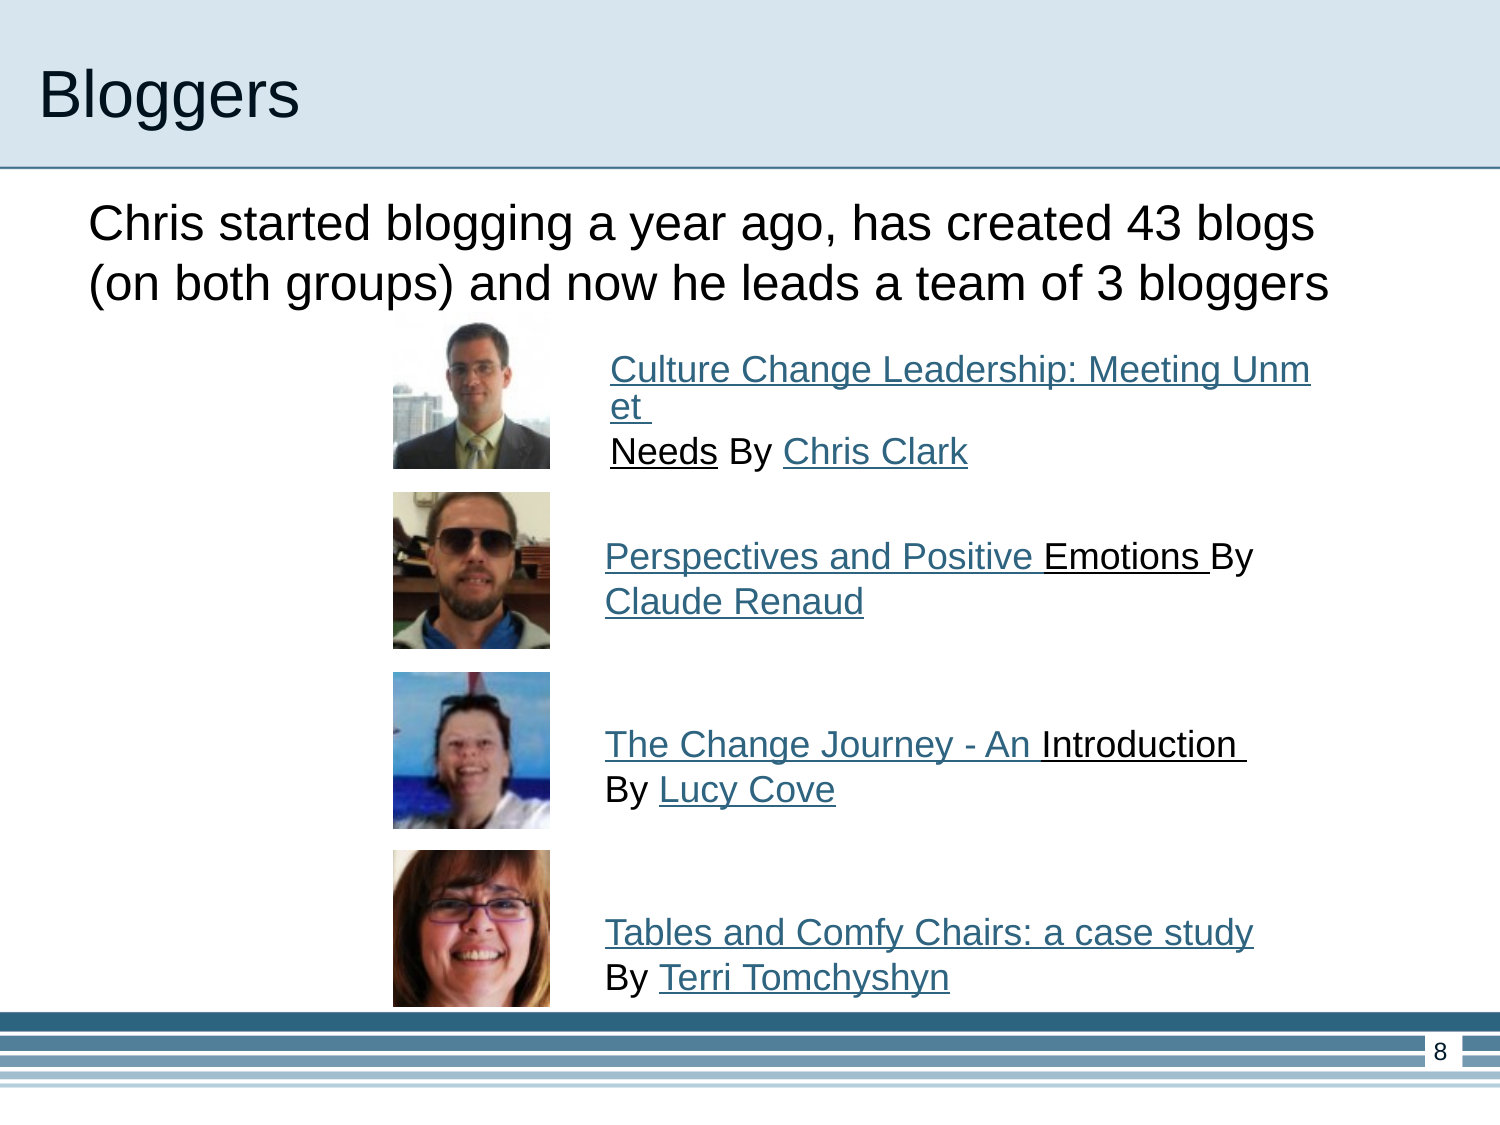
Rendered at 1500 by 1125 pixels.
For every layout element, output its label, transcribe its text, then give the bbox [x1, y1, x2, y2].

text_box Perspectives and Positive Emotions By Claude Renaud [589, 525, 1340, 630]
slide_number 8 [1421, 1031, 1461, 1071]
text_box Culture Change Leadership: Meeting Unmet Needs By Chris Clark [595, 337, 1346, 443]
title Bloggers [38, 34, 1463, 161]
text_box The Change Journey - An Introduction By Lucy Cove [589, 712, 1410, 818]
text_box Tables and Comfy Chairs: a case study By Terri Tomchyshyn [589, 900, 1410, 1006]
text_box Chris started blogging a year ago, has created 43 blogs (on both groups) and now he leads a team of 3 bloggers [73, 182, 1396, 318]
picture [0, 0, 1500, 1088]
